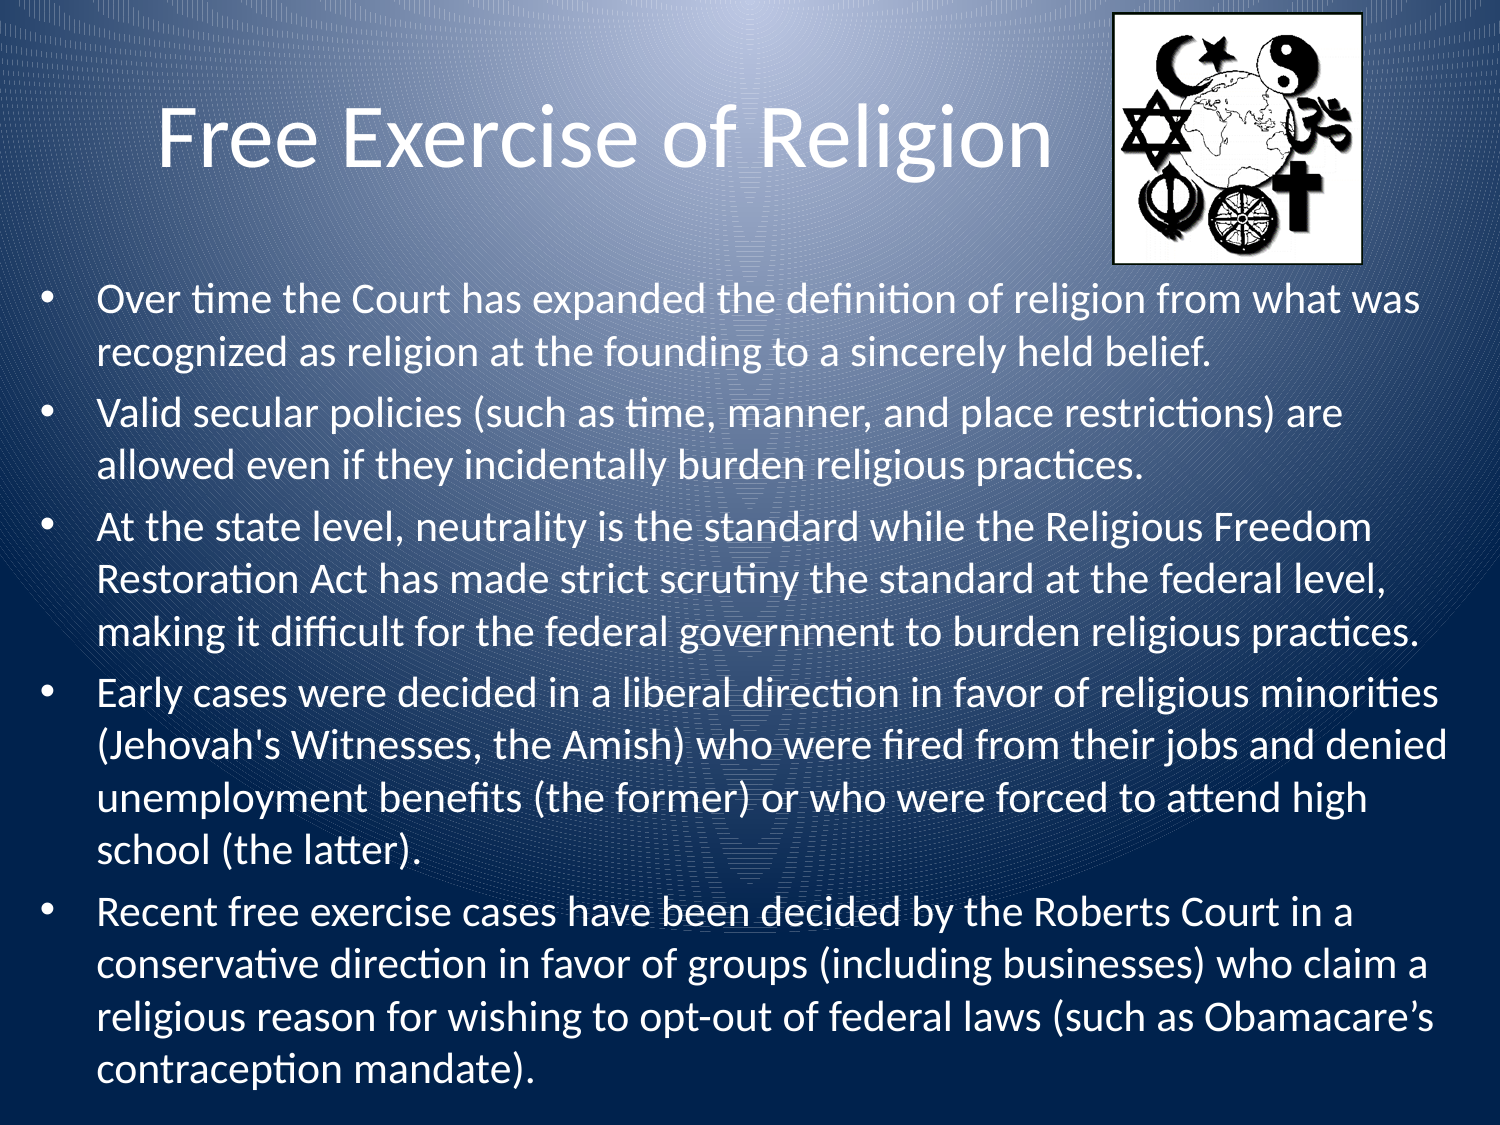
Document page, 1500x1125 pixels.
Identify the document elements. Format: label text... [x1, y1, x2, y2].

picture [1112, 11, 1363, 266]
title Free Exercise of Religion [112, 37, 1100, 225]
list Over time the Court has expanded the definition of religion from what was recognized as religion at the founding to a sincerely held belief. Valid secular policies (such as time, manner, and place restrictions) are allowed even if they incidentally burden religious practices. At the state level, neutrality is the standard while the Religious Freedom Restoration Act has made strict scrutiny the standard at the federal level, making it difficult for the federal government to burden religious practices. Early cases were decided in a liberal direction in favor of religious minorities (Jehovah's Witnesses, the Amish) who were fired from their jobs and denied unemployment benefits (the former) or who were forced to attend high school (the latter). Recent free exercise cases have been decided by the Roberts Court in a conservative direction in favor of groups (including businesses) who claim a religious reason for wishing to opt-out of federal laws (such as Obamacare’s contraception mandate). [24, 262, 1475, 1100]
